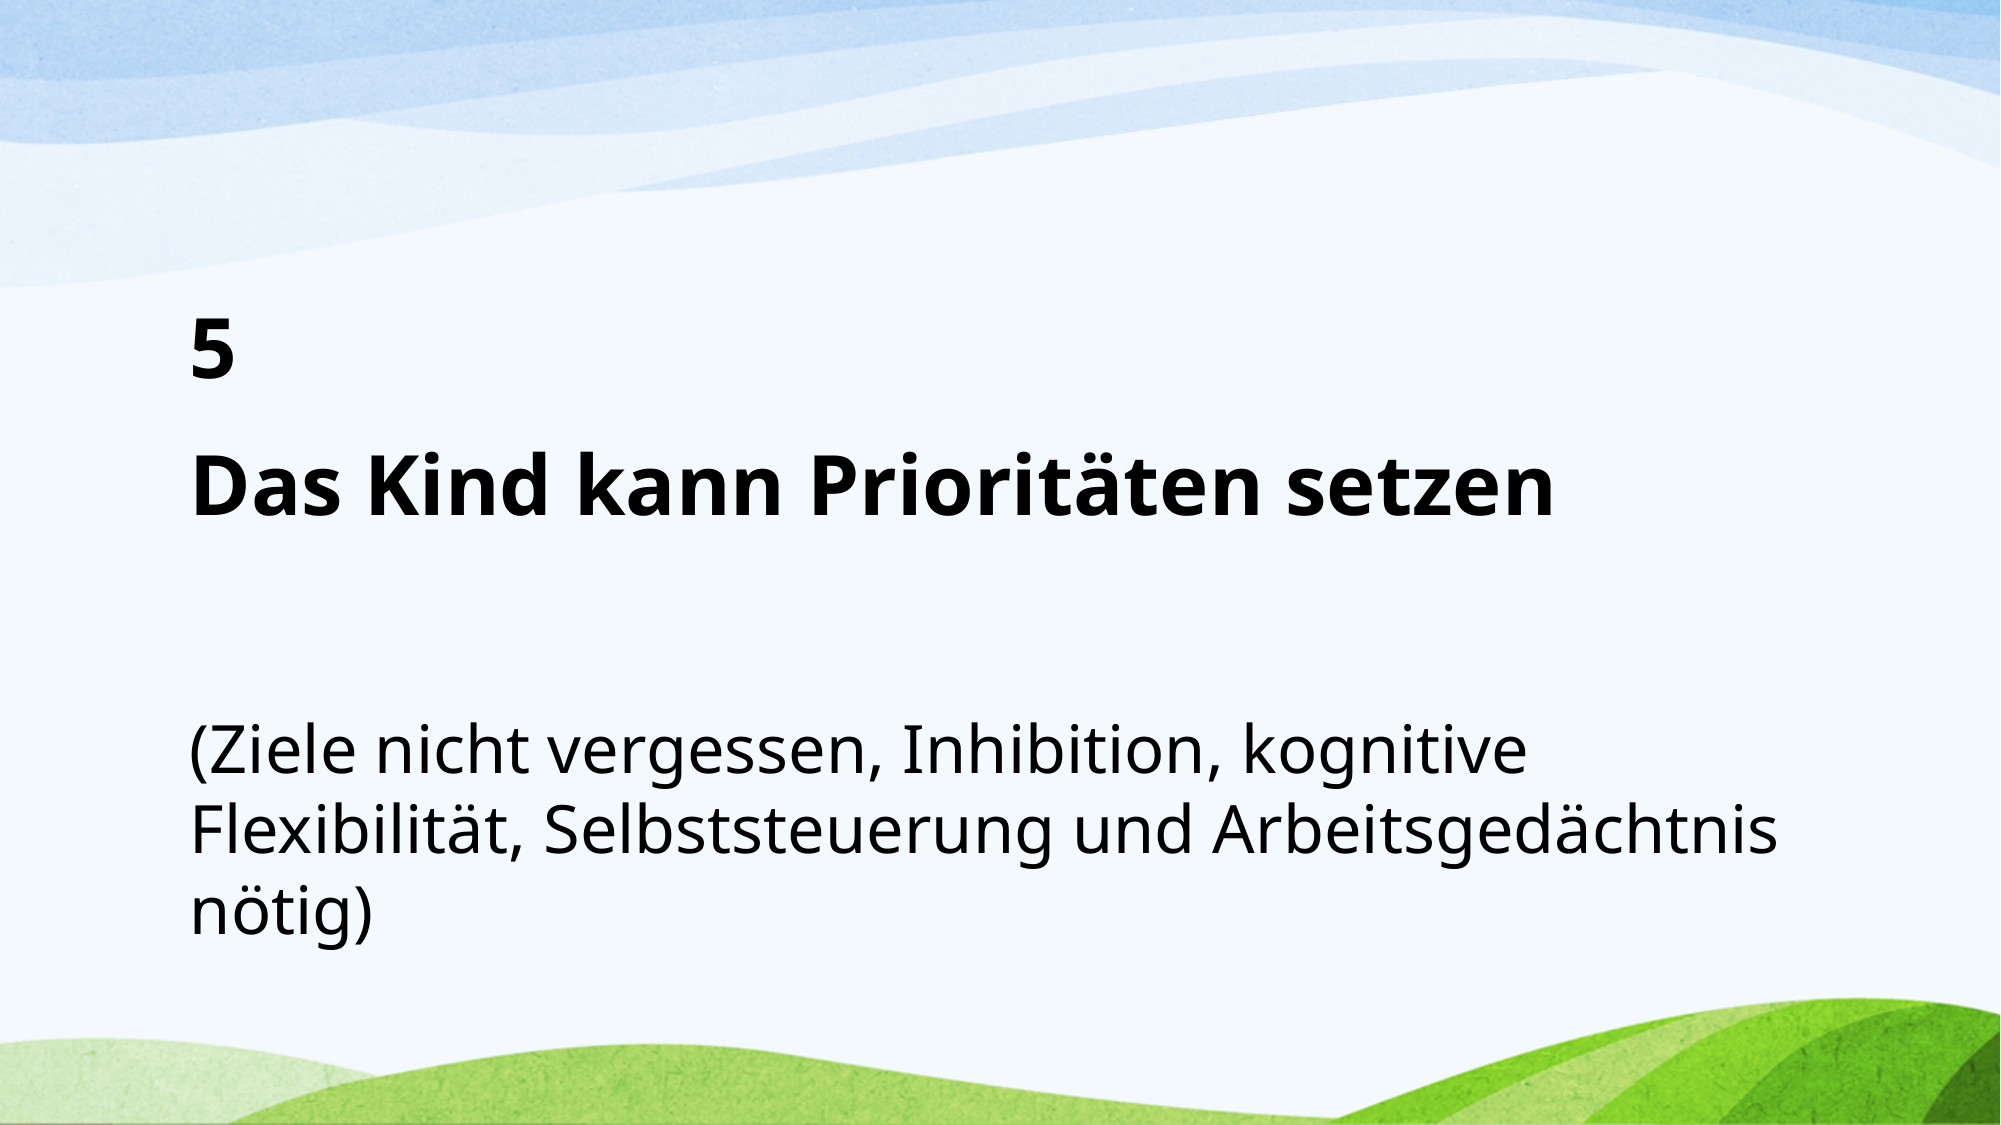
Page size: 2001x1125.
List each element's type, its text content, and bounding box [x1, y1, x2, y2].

list 5 Das Kind kann Prioritäten setzen (Ziele nicht vergessen, Inhibition, kognitive Flexibilität, Selbststeuerung und Arbeitsgedächtnis nötig) [174, 287, 1825, 982]
picture [0, 0, 2001, 1125]
